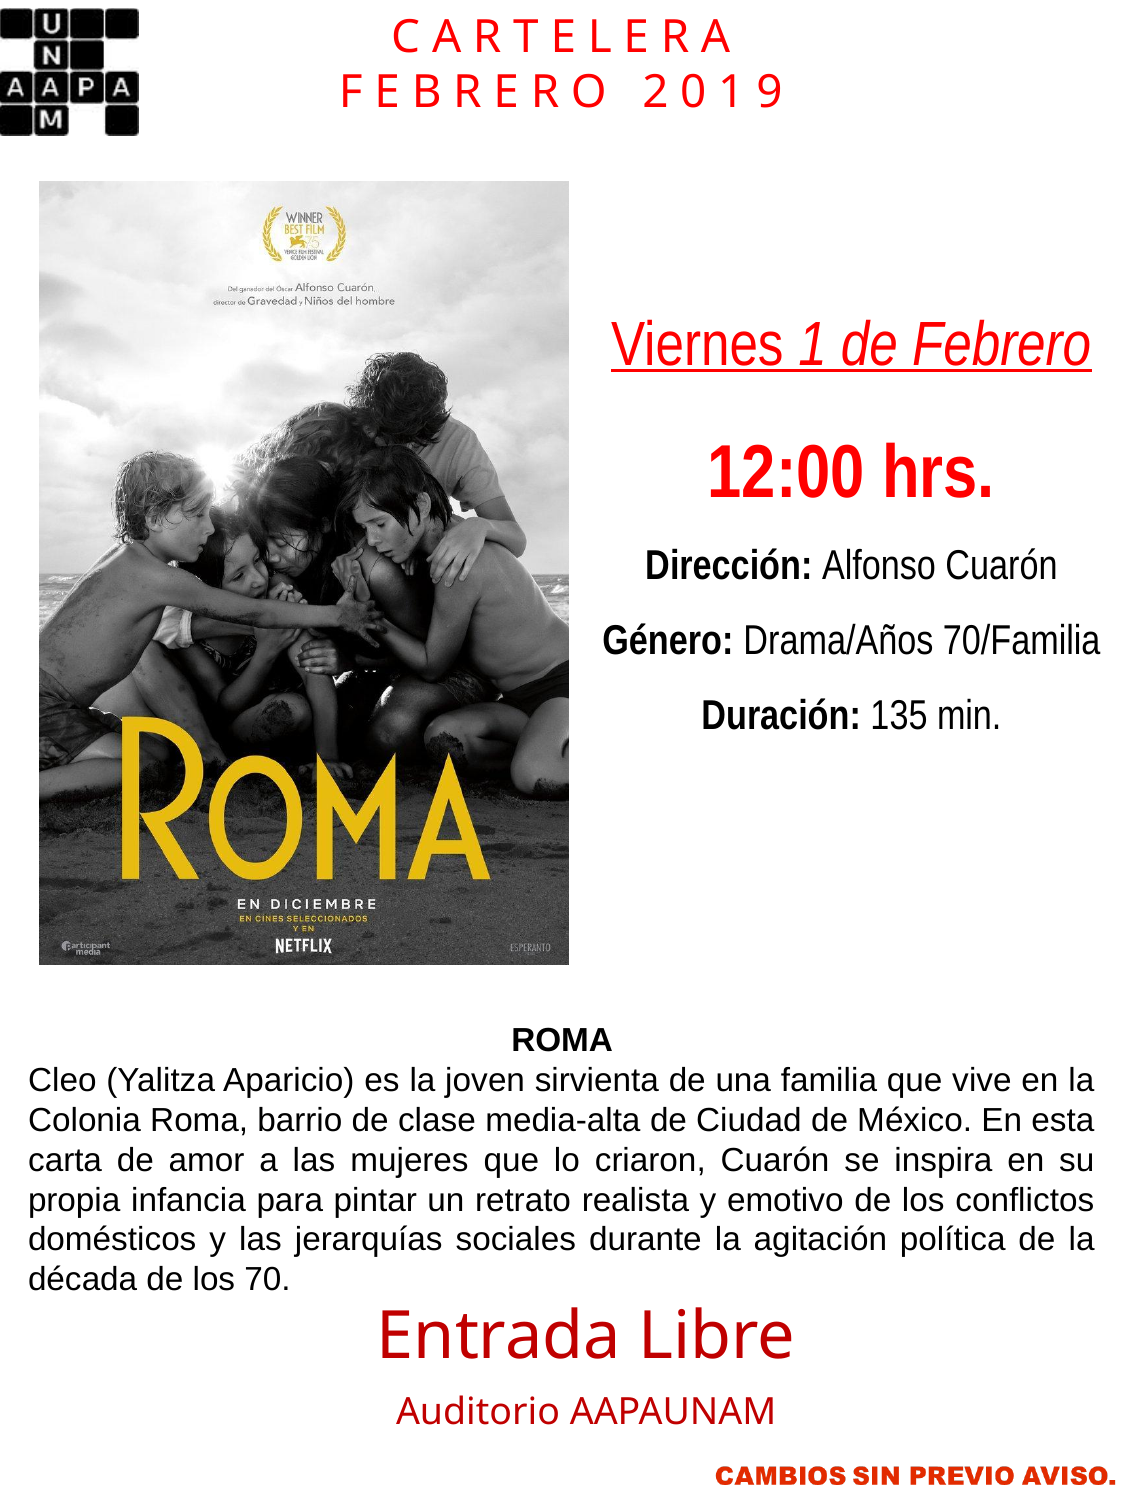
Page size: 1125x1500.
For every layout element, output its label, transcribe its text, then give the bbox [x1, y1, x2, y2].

text_box CARTELERA FEBRERO 2019 [206, 0, 916, 125]
picture [697, 1452, 1125, 1500]
picture [0, 8, 139, 136]
text_box Viernes 1 de Febrero 12:00 hrs. Dirección: Alfonso Cuarón Género: Drama/Años 70/Familia Duración: 135 min. [575, 297, 1125, 744]
text_box Entrada Libre [321, 1305, 852, 1379]
text_box Auditorio AAPAUNAM [380, 1379, 793, 1440]
text_box ROMA Cleo (Yalitza Aparicio) es la joven sirvienta de una familia que vive en la Colonia Roma, barrio de clase media-alta de Ciudad de México. En esta carta de amor a las mujeres que lo criaron, Cuarón se inspira en su propia infancia para pintar un retrato realista y emotivo de los conflictos domésticos y las jerarquías sociales durante la agitación política de la década de los 70. [12, 1010, 1112, 1305]
picture [39, 181, 569, 965]
